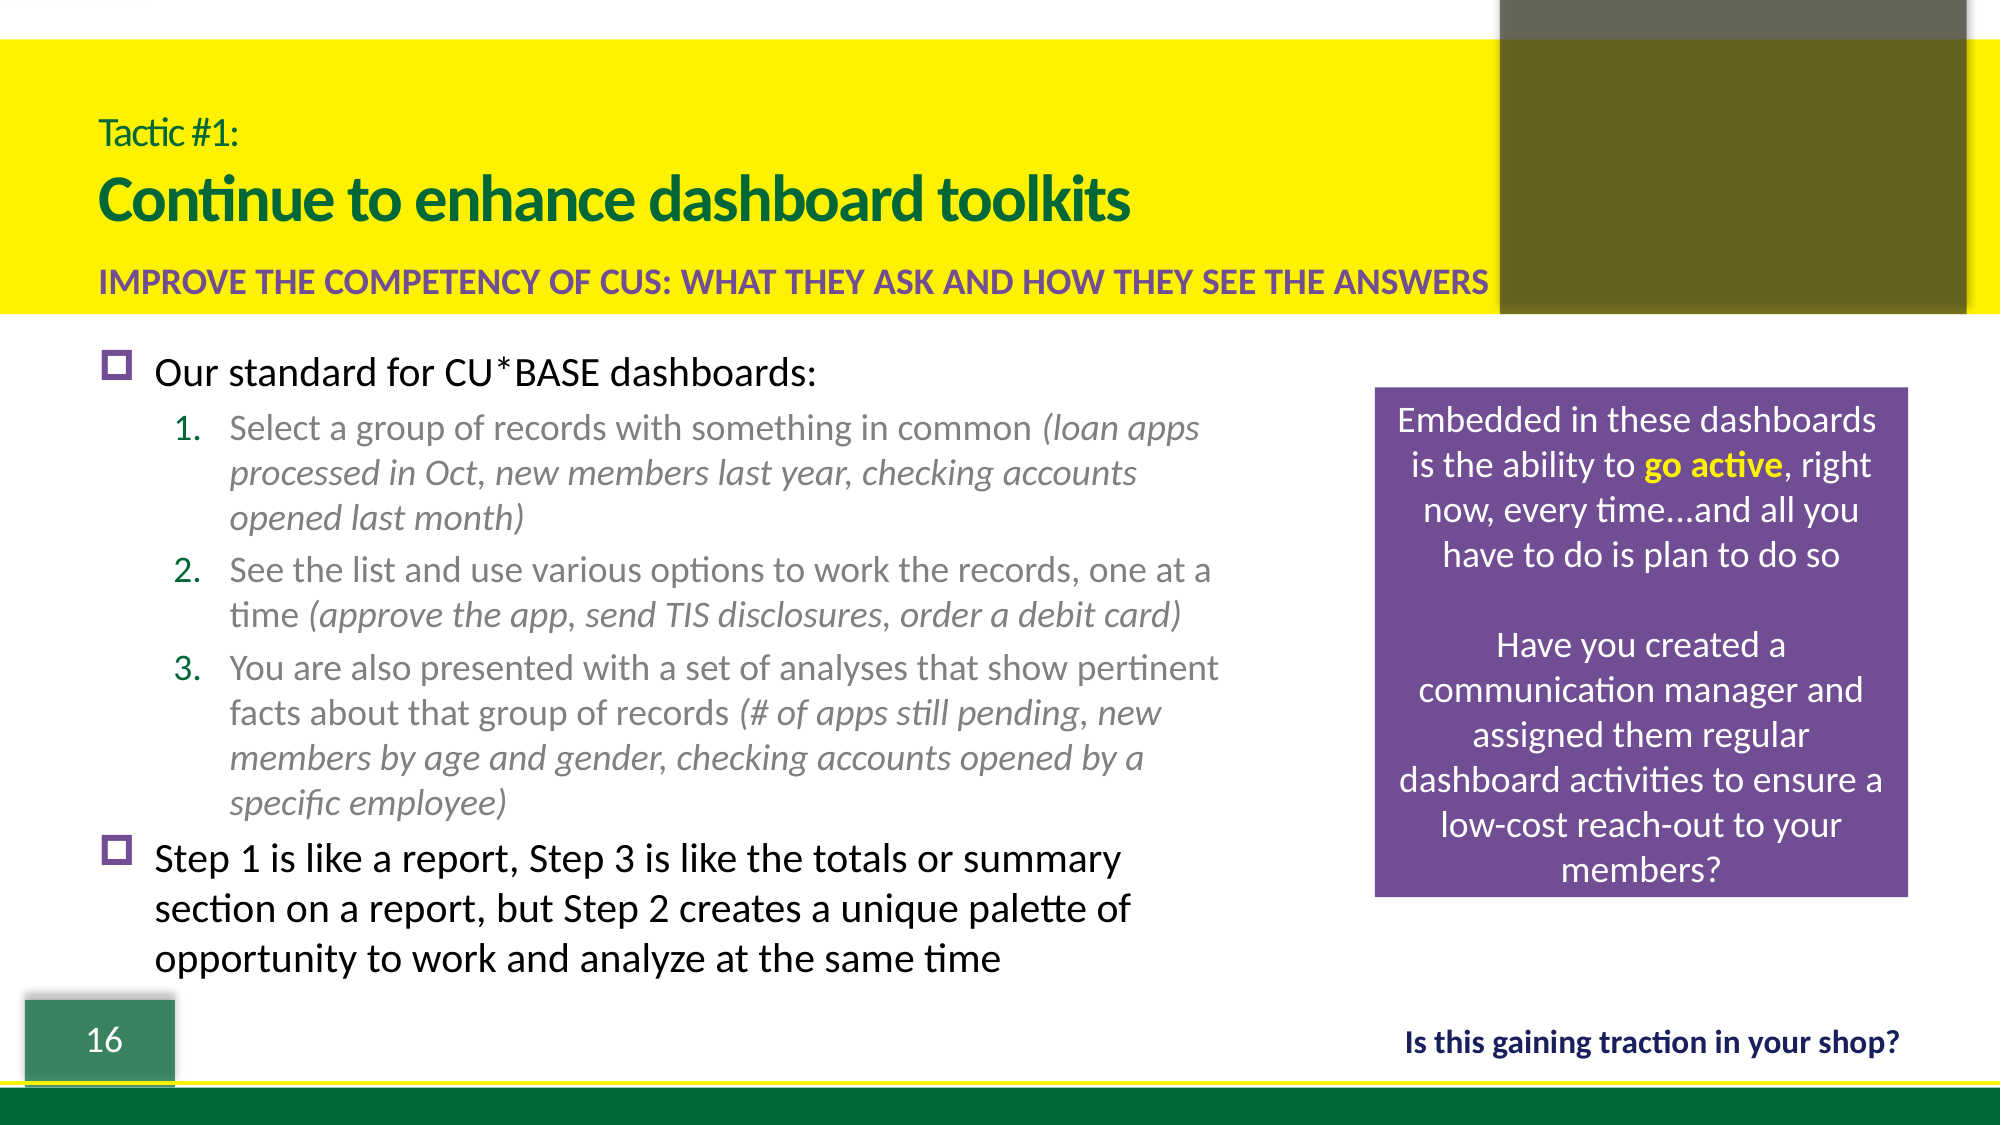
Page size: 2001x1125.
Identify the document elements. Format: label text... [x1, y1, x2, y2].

list Is this gaining traction in your shop? [1149, 900, 1917, 1068]
title Tactic #1: Continue to enhance dashboard toolkits [83, 137, 1467, 243]
text_box Embedded in these dashboards is the ability to go active, right now, every time...and all you have to do is plan to do so Have you created a communication manager and assigned them regular dashboard activities to ensure a low-cost reach-out to your members? [1374, 387, 1909, 898]
slide_number 16 [37, 1007, 171, 1068]
subtitle Improve the competency of cus: what they ask and how they see the answers [83, 249, 1884, 313]
list Our standard for CU*BASE dashboards: Select a group of records with something in common (loan apps processed in Oct, new members last year, checking accounts opened last month) See the list and use various options to work the records, one at a time (approve the app, send TIS disclosures, order a debit card) You are also presented with a set of analyses that show pertinent facts about that group of records (# of apps still pending, new members by age and gender, checking accounts opened by a specific employee) Step 1 is like a report, Step 3 is like the totals or summary section on a report, but Step 2 creates a unique palette of opportunity to work and analyze at the same time [83, 337, 1238, 950]
